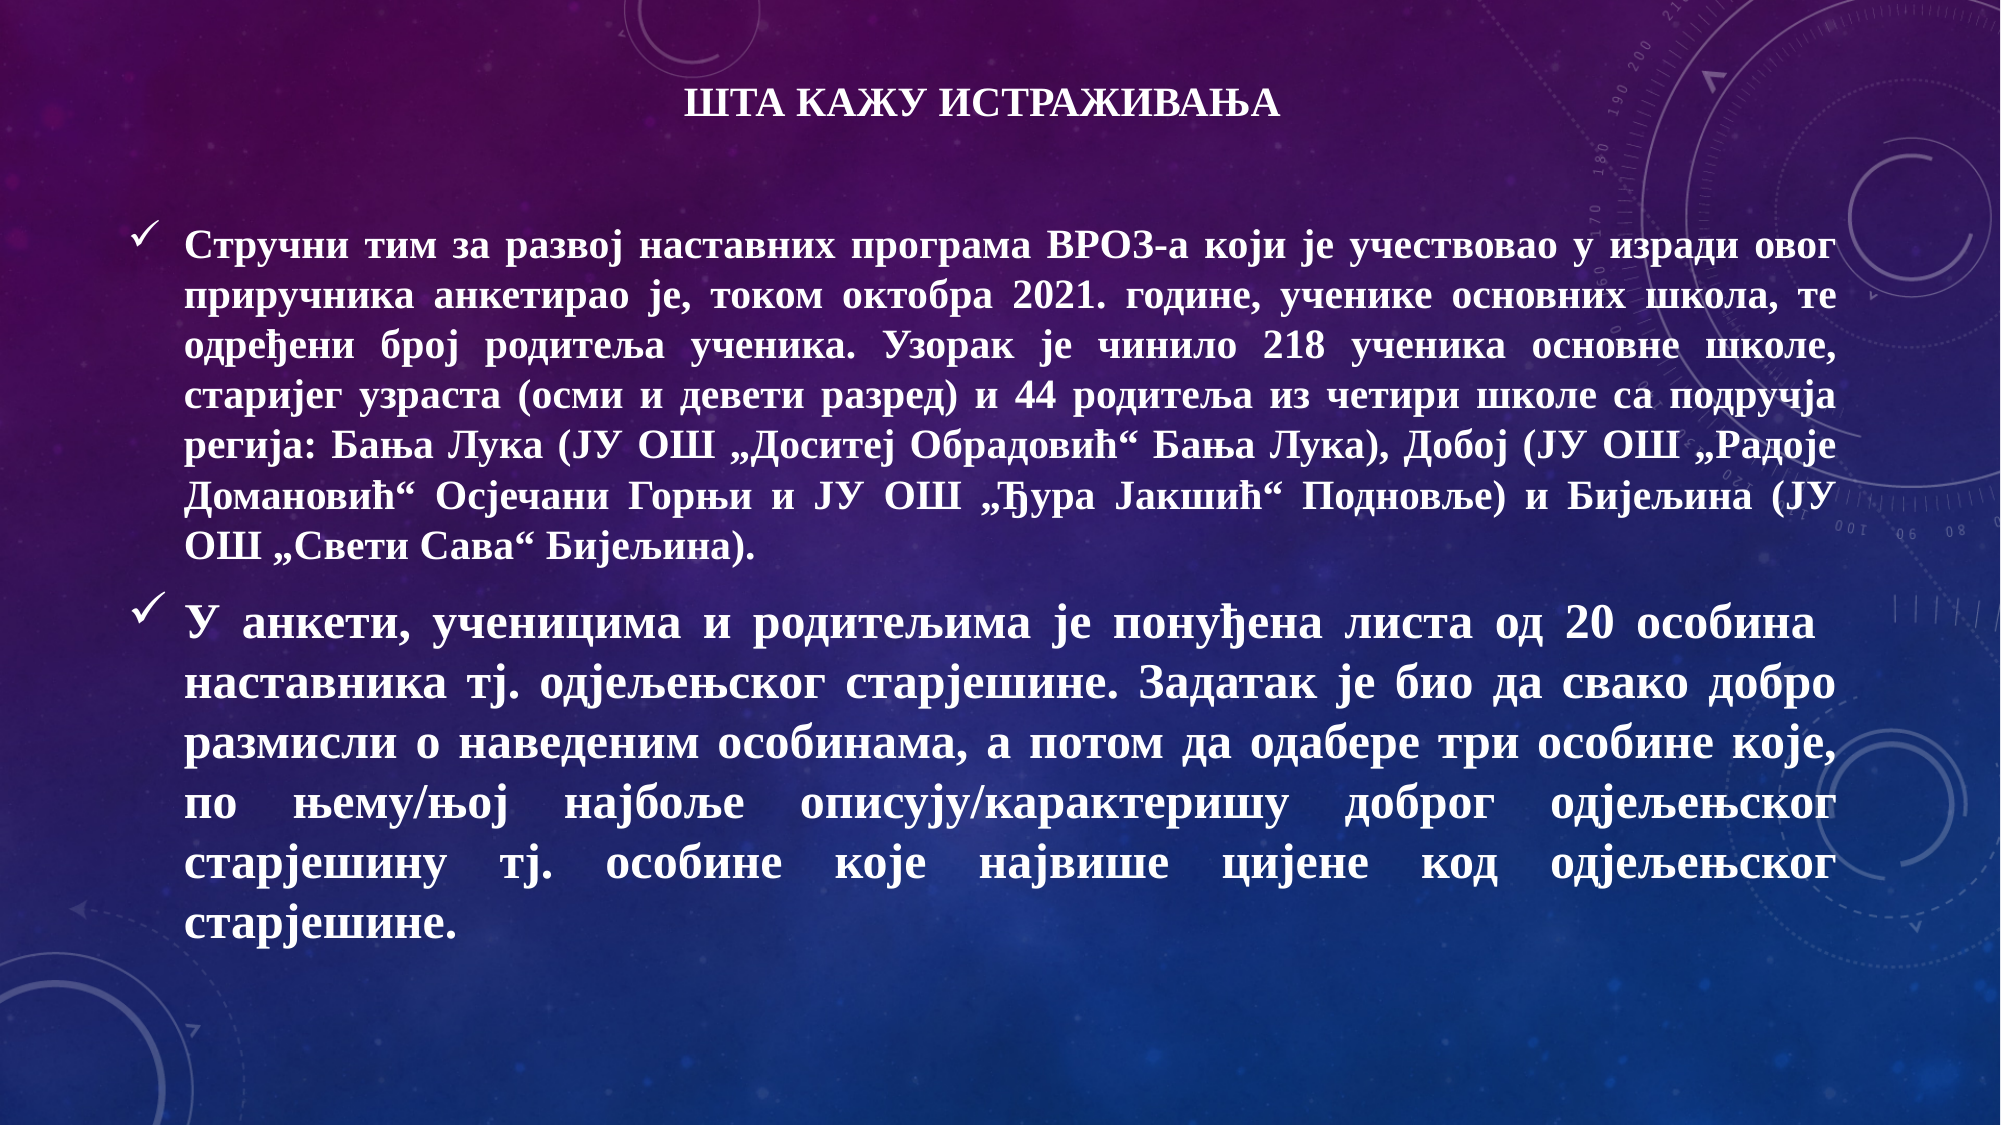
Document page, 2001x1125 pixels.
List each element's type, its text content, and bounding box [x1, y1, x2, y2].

picture [0, 0, 2001, 1125]
list ШТА КАЖУ ИСТРАЖИВАња Стручни тим за развој наставних програма ВРОЗ-а који је учествовао у изради овог приручника анкетирао је, током октобра 2021. године, ученике основних школа, те одређени број родитеља ученика. Узорак је чинило 218 ученика основне школе, старијег узраста (осми и девети разред) и 44 родитеља из четири школе са подручја регија: Бања Лука (ЈУ ОШ „Доситеј Обрадовић“ Бања Лука), Добој (ЈУ ОШ „Радоје Домановић“ Осјечани Горњи и ЈУ ОШ „Ђура Јакшић“ Подновље) и Бијељина (ЈУ ОШ „Свети Сава“ Бијељина). У анкети, ученицима и родитељима је понуђена листа од 20 особина наставника тј. одјељењског старјешине. Задатак је био да свако добро размисли о наведеним особинама, а потом да одабере три особине које, по њему/њој најбоље описују/карактеришу доброг одјељењског старјешину тј. особине које највише цијене код одјељењског старјешине. [112, 67, 1853, 1091]
